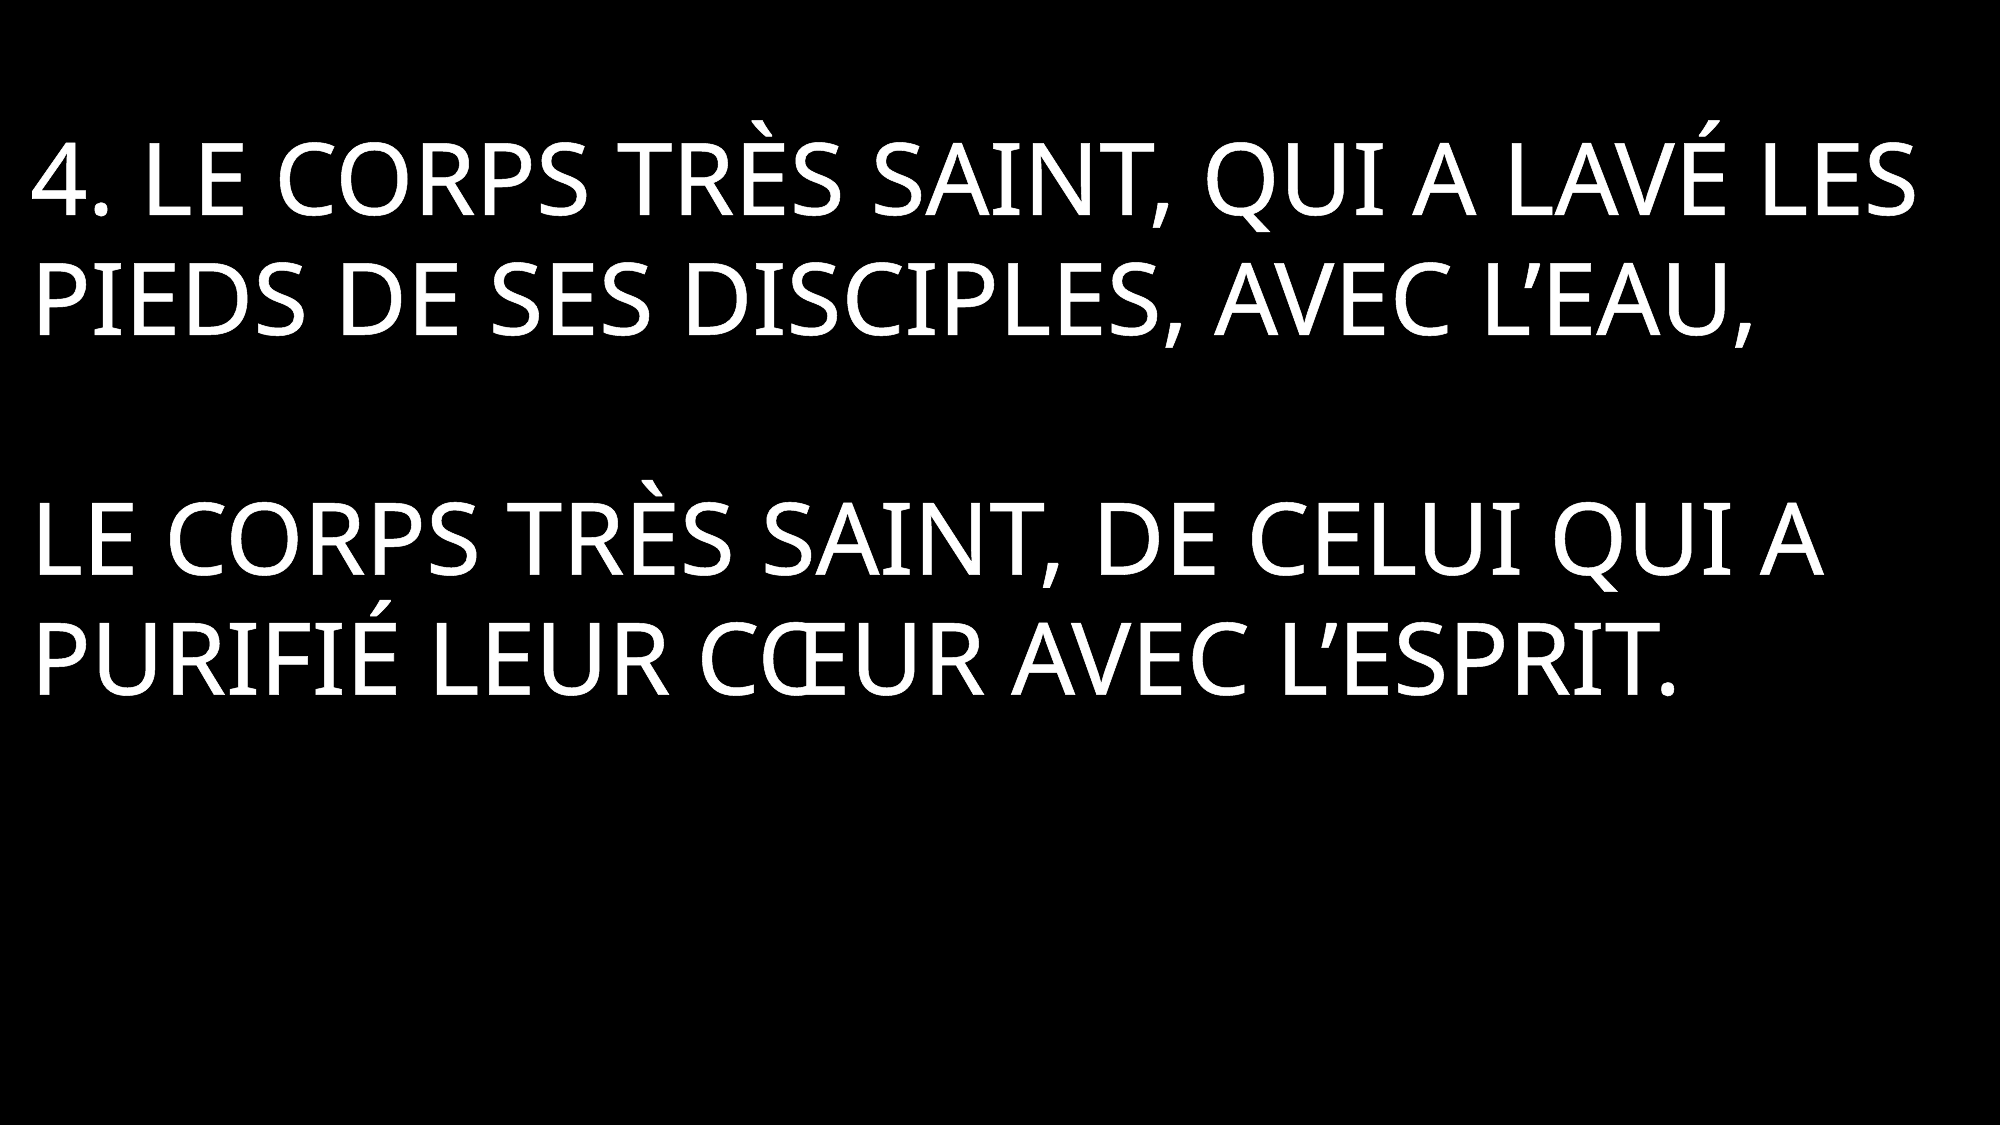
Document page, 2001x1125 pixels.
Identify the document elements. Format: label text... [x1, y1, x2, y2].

text_box 4. Le Corps très saint, qui a lavé les pieds de ses disciples, avec l’eau, Le Corps très saint, de Celui qui a purifié leur cœur avec l’Esprit. [15, 72, 2000, 722]
